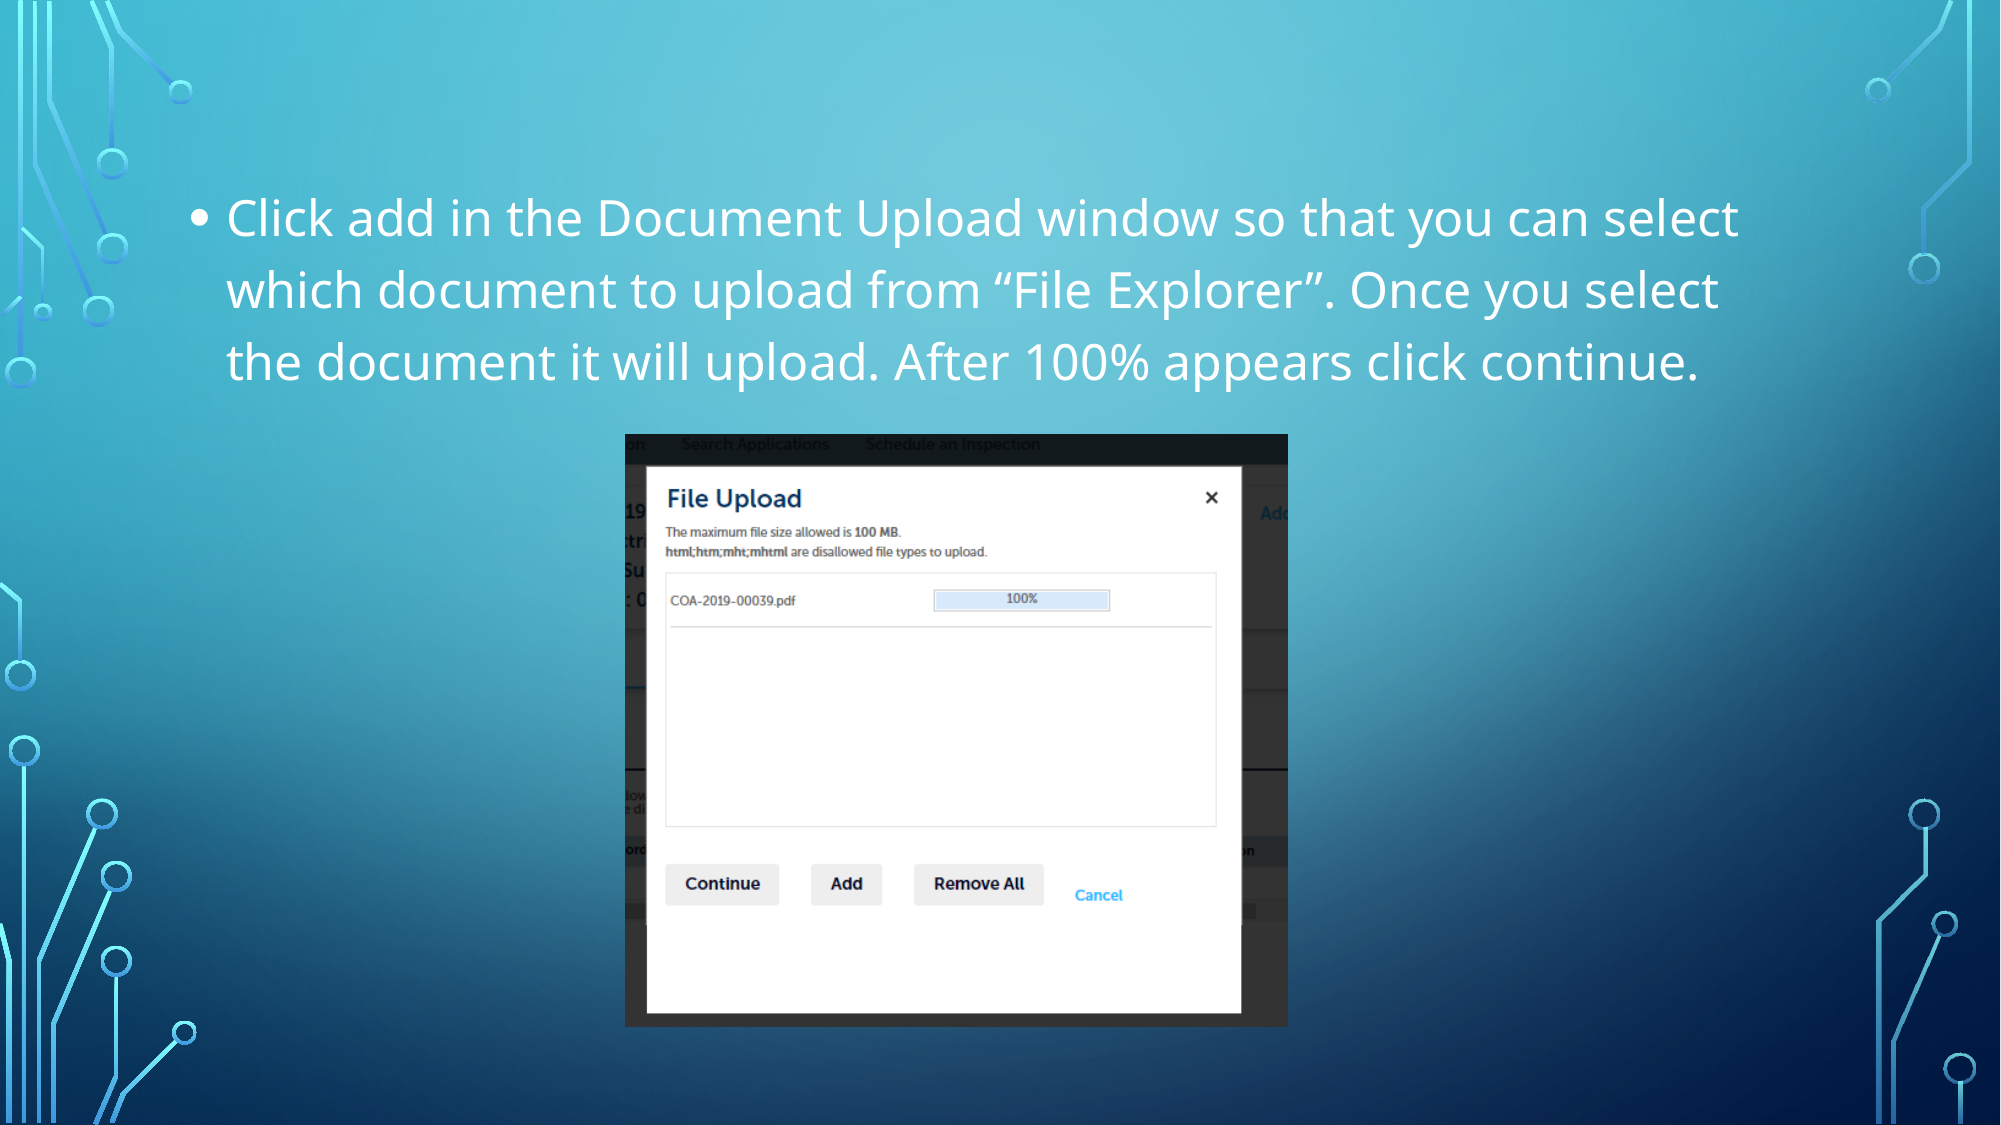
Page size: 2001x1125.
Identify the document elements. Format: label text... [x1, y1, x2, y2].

list Click add in the Document Upload window so that you can select which document to upload from “File Explorer”. Once you select the document it will upload. After 100% appears click continue. [173, 167, 1799, 749]
picture [625, 434, 1289, 1027]
